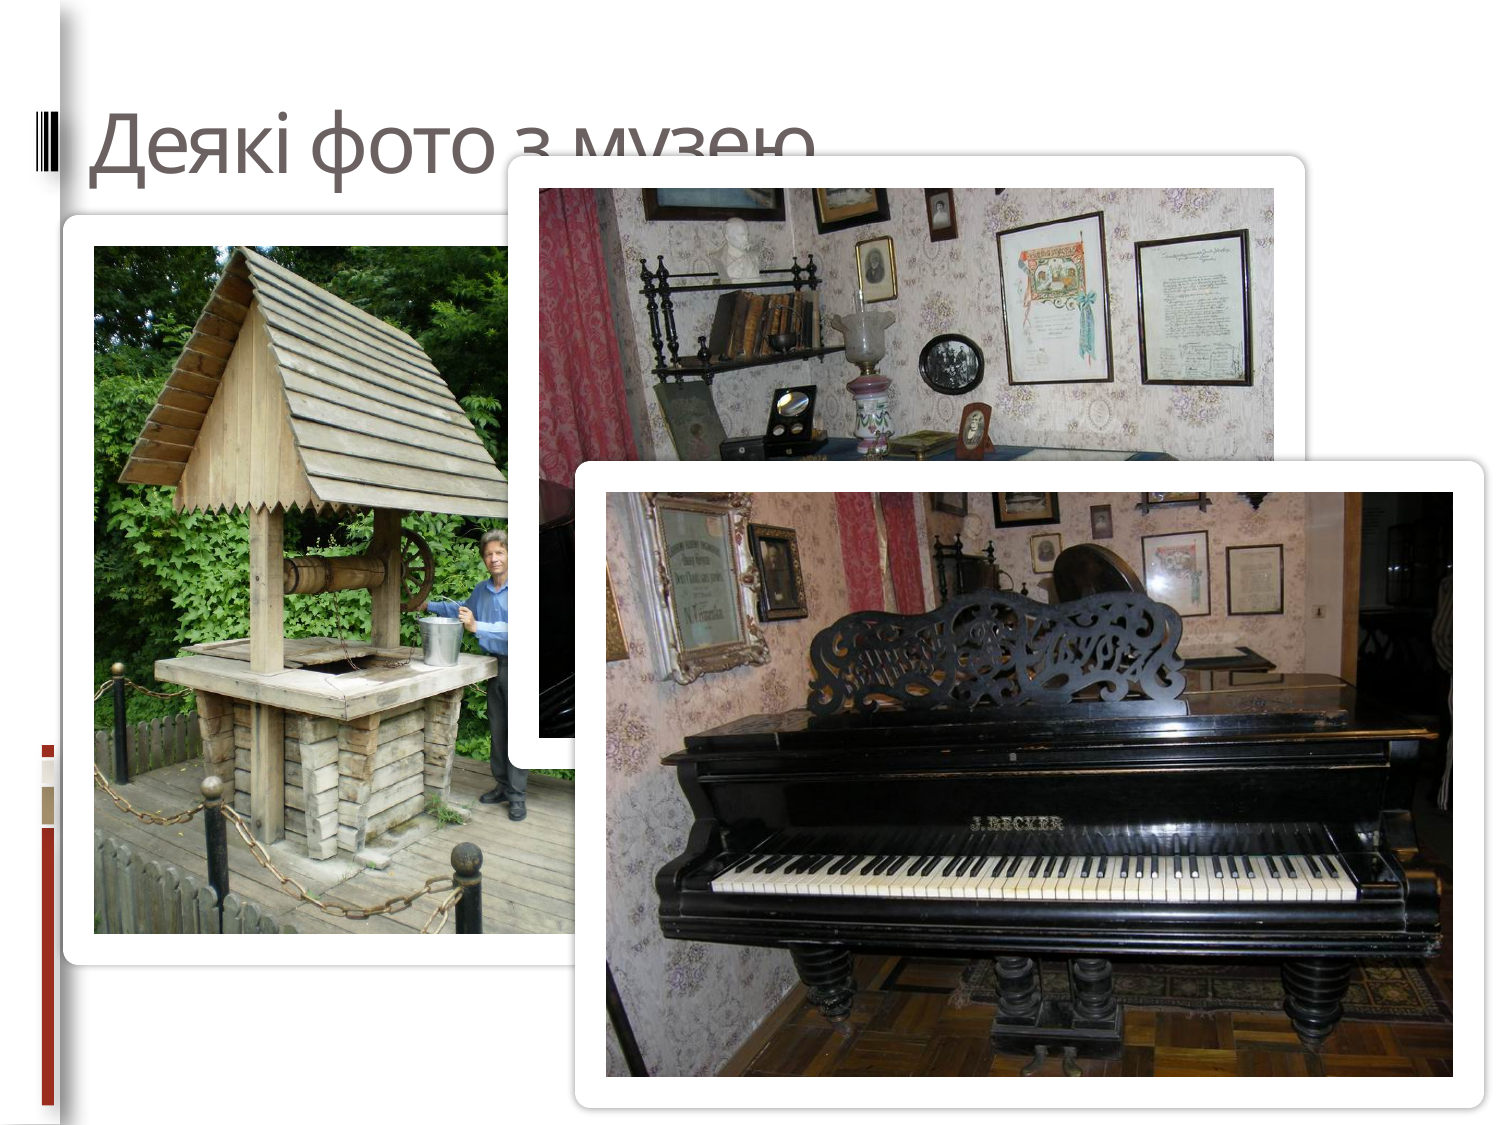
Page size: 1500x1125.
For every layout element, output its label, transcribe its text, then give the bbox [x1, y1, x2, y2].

title Деякі фото з музею [75, 34, 1425, 247]
picture [93, 187, 1454, 1077]
